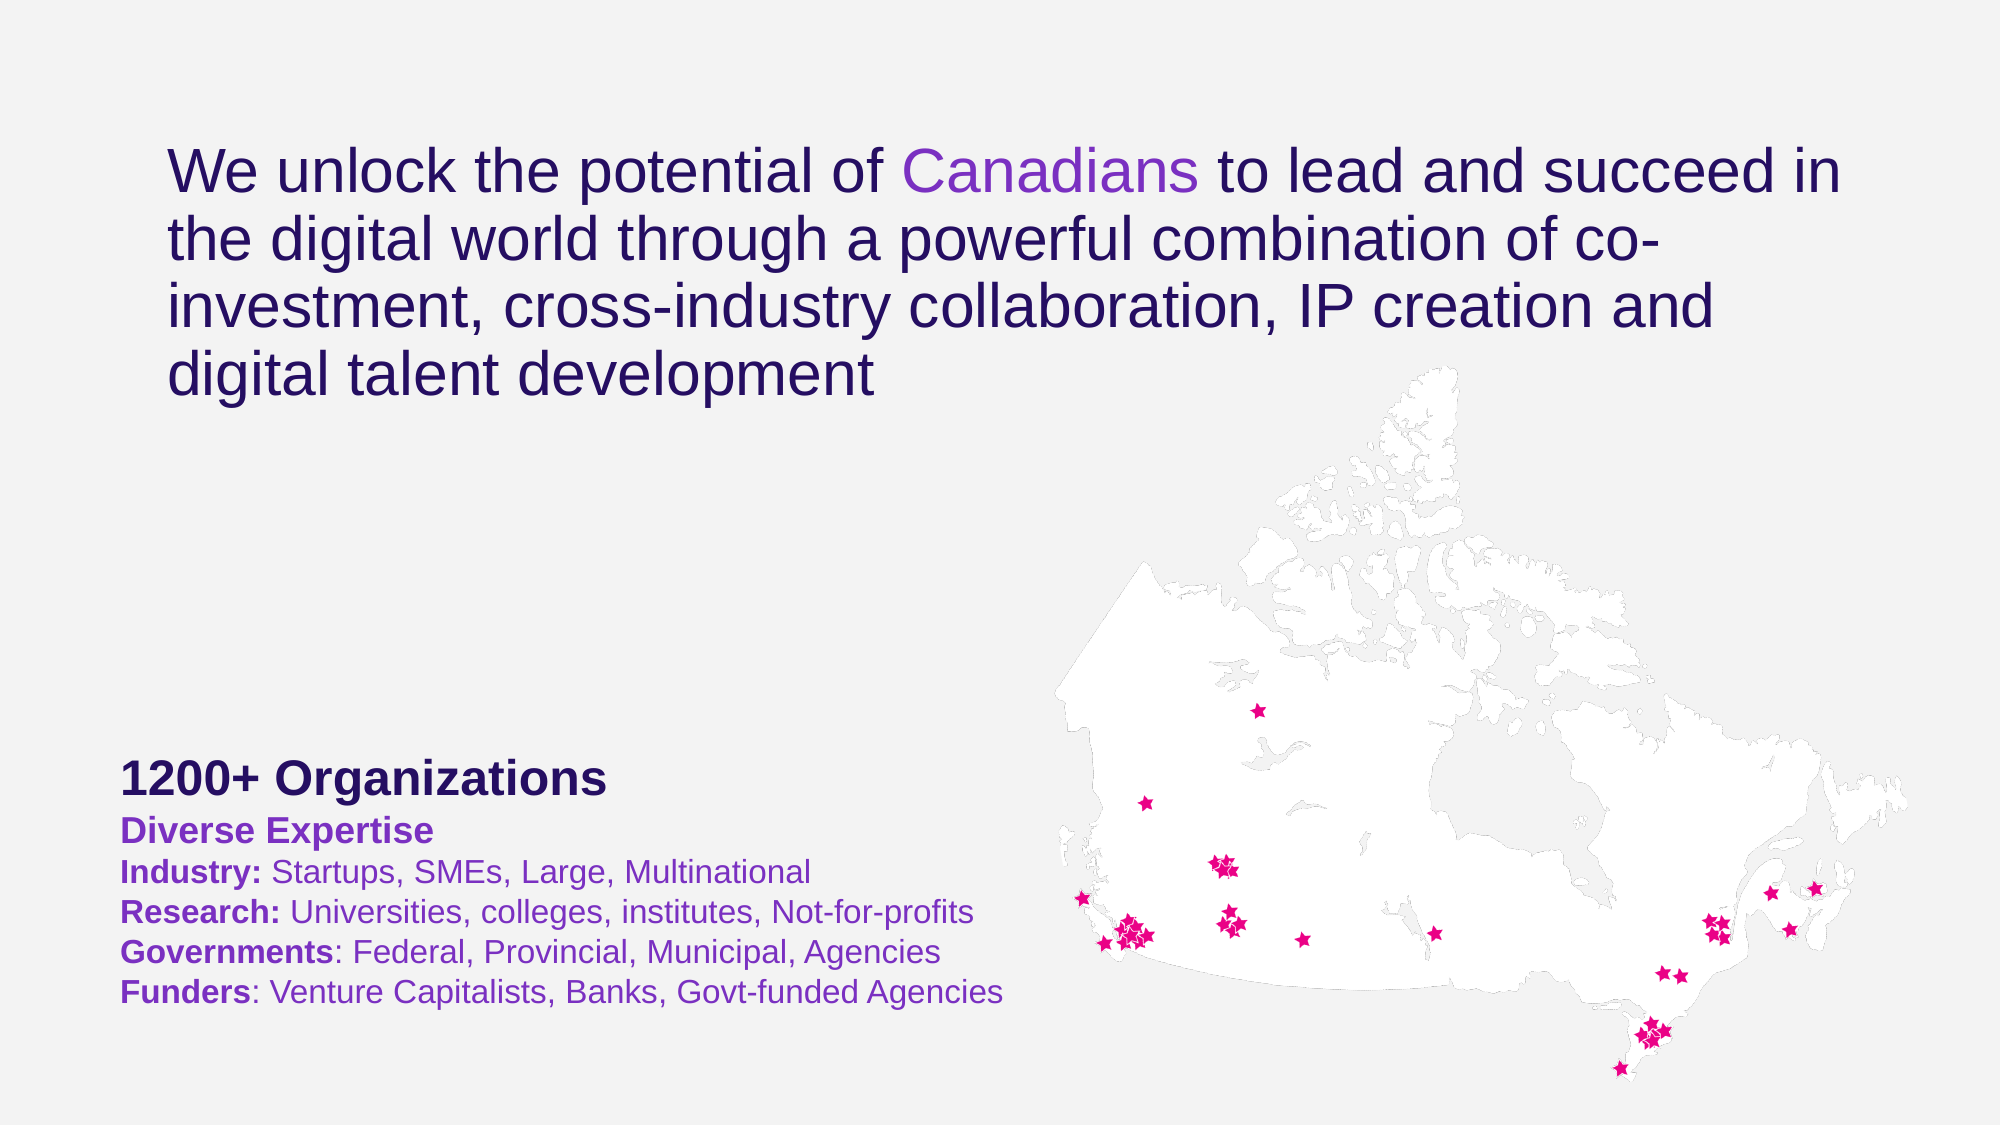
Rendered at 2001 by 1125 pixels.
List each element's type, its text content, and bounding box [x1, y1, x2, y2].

text_box We unlock the potential of Canadians to lead and succeed in the digital world through a powerful combination of co-investment, cross-industry collaboration, IP creation and digital talent development [152, 131, 1876, 455]
picture [982, 369, 1949, 1125]
text_box 1200+ Organizations Diverse Expertise Industry: Startups, SMEs, Large, Multinational Research: Universities, colleges, institutes, Not-for-profits Governments: Federal, Provincial, Municipal, Agencies Funders: Venture Capitalists, Banks, Govt-funded Agencies [105, 738, 1045, 1018]
